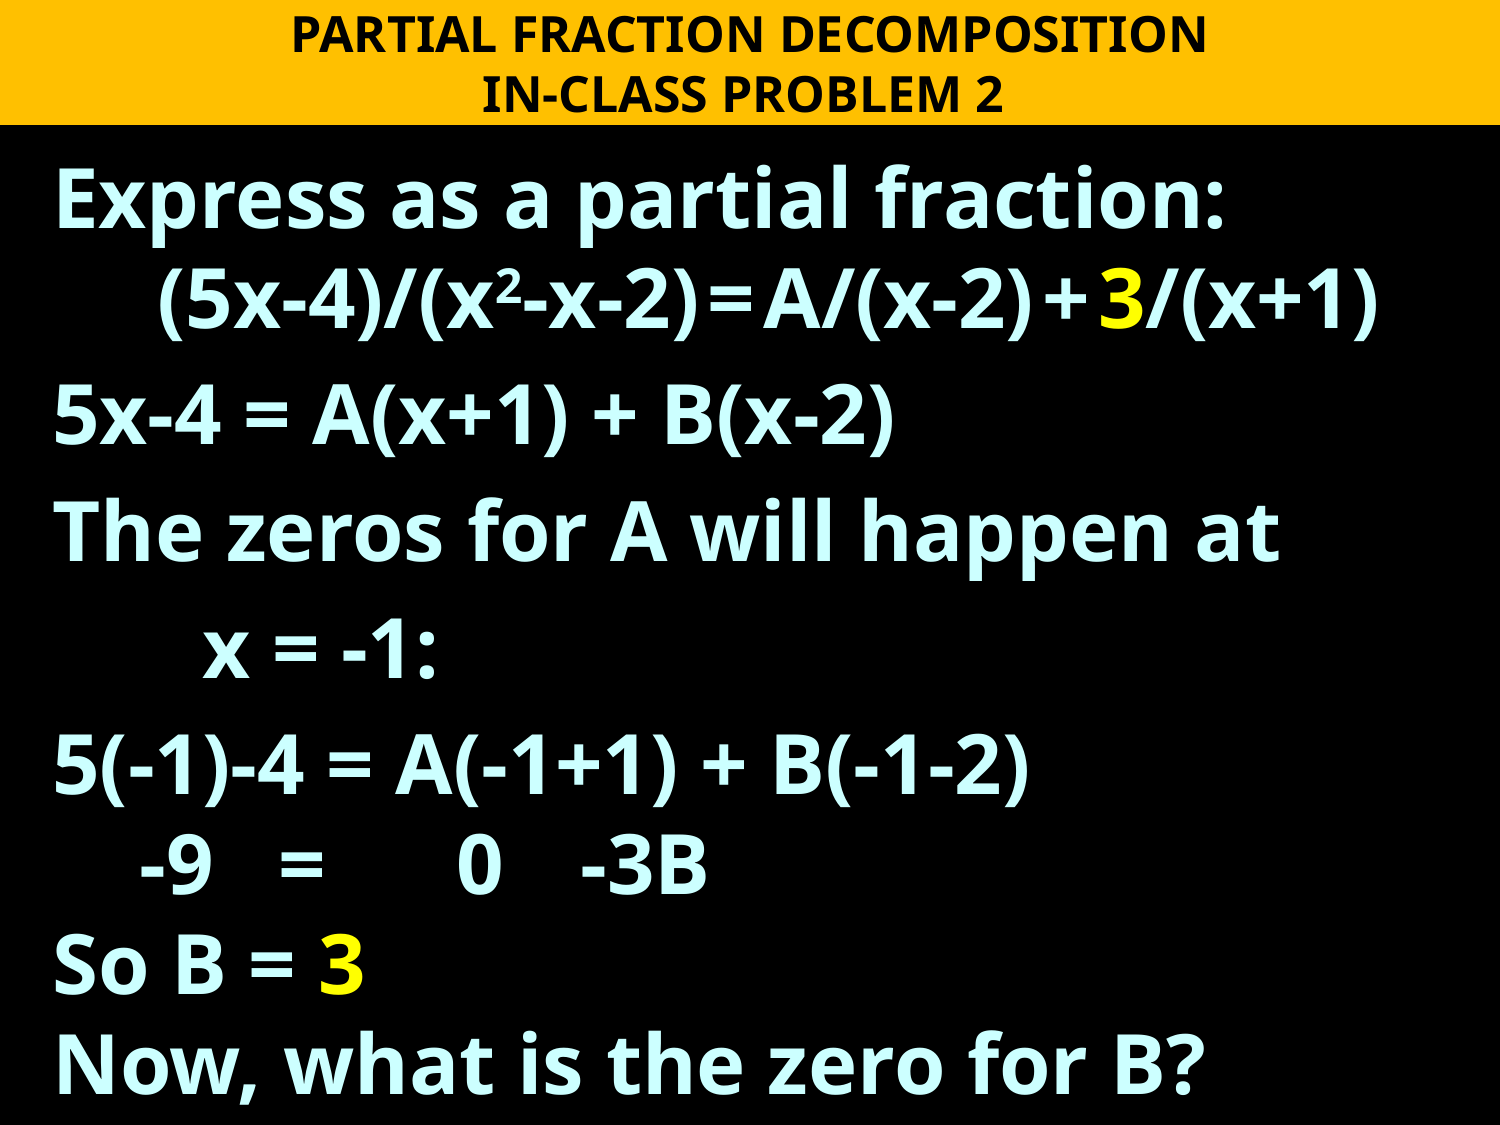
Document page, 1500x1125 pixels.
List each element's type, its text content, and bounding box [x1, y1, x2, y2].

text_box PARTIAL FRACTION DECOMPOSITION IN-CLASS PROBLEM 2 [0, 0, 1500, 125]
list Express as a partial fraction: (5x-4)/(x2-x-2) = A/(x-2) + 3/(x+1) 5x-4 = A(x+1) + B(x-2) The zeros for A will happen at x = -1: 5(-1)-4 = A(-1+1) + B(-1-2) -9 = 0 -3B So B = 3 Now, what is the zero for B? [37, 137, 1500, 1063]
